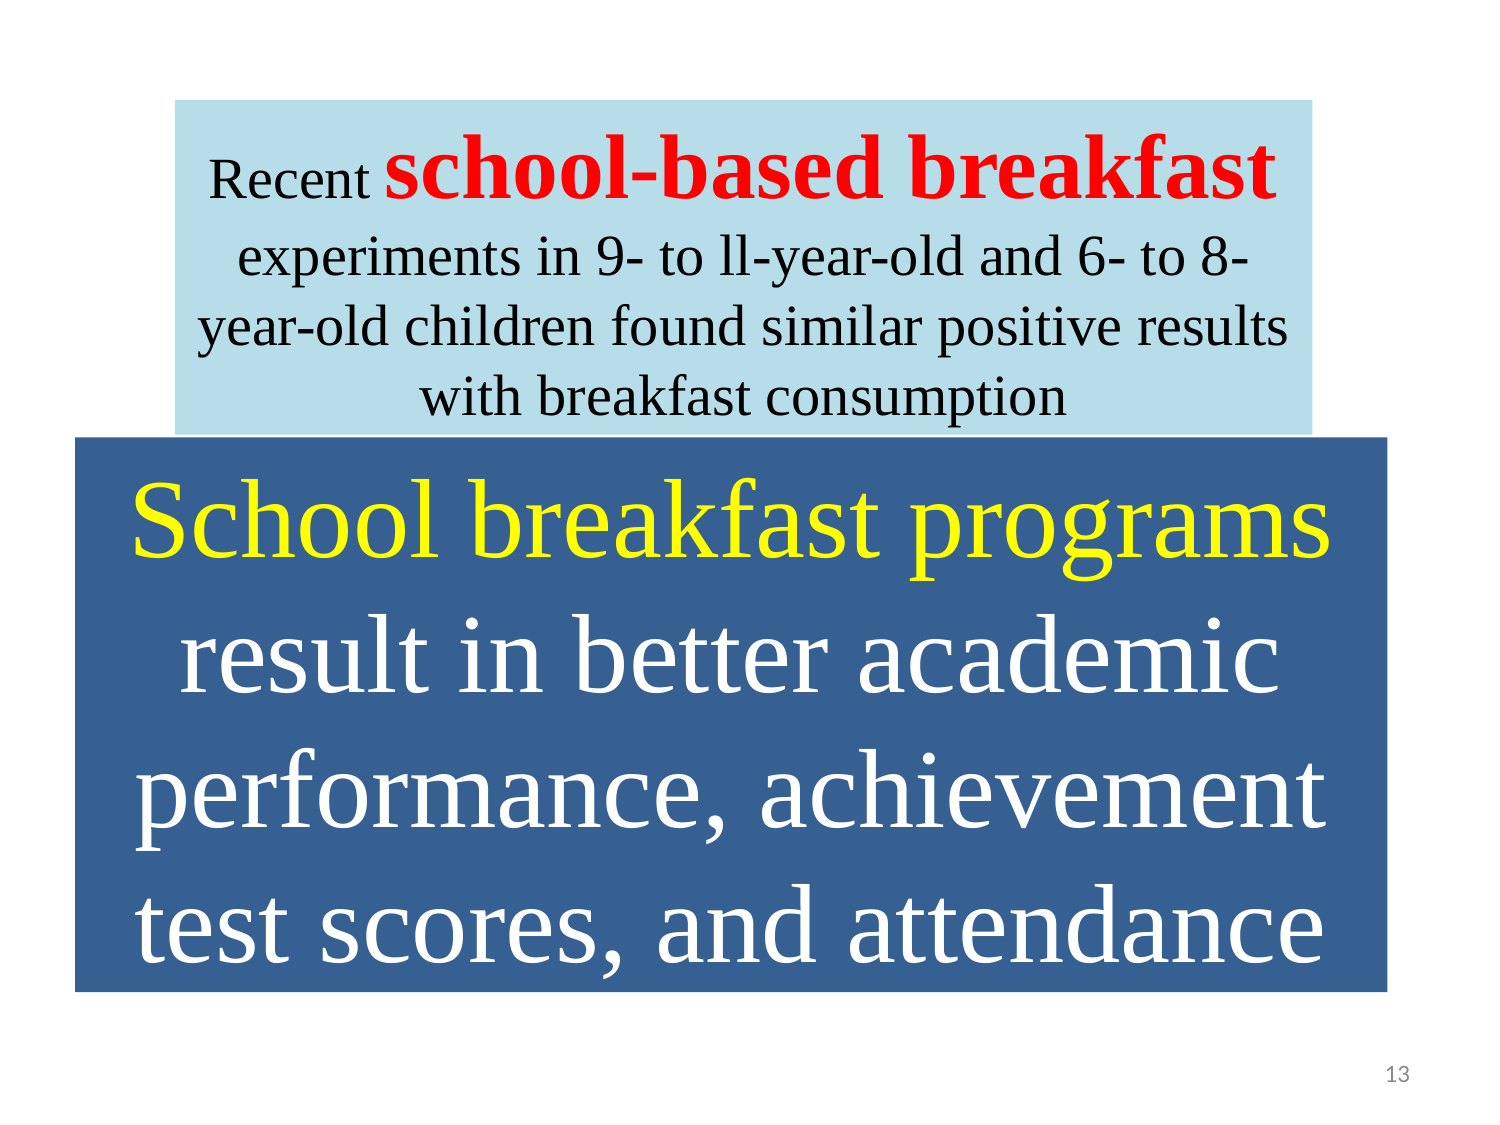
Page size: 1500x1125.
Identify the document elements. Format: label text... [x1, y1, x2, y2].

slide_number 13 [1074, 1042, 1425, 1103]
text_box School breakfast programs result in better academic performance, achievement test scores, and attendance [75, 437, 1388, 993]
text_box Recent school-based breakfast experiments in 9- to ll-year-old and 6- to 8-year-old children found similar positive results with breakfast consumption [174, 99, 1313, 435]
